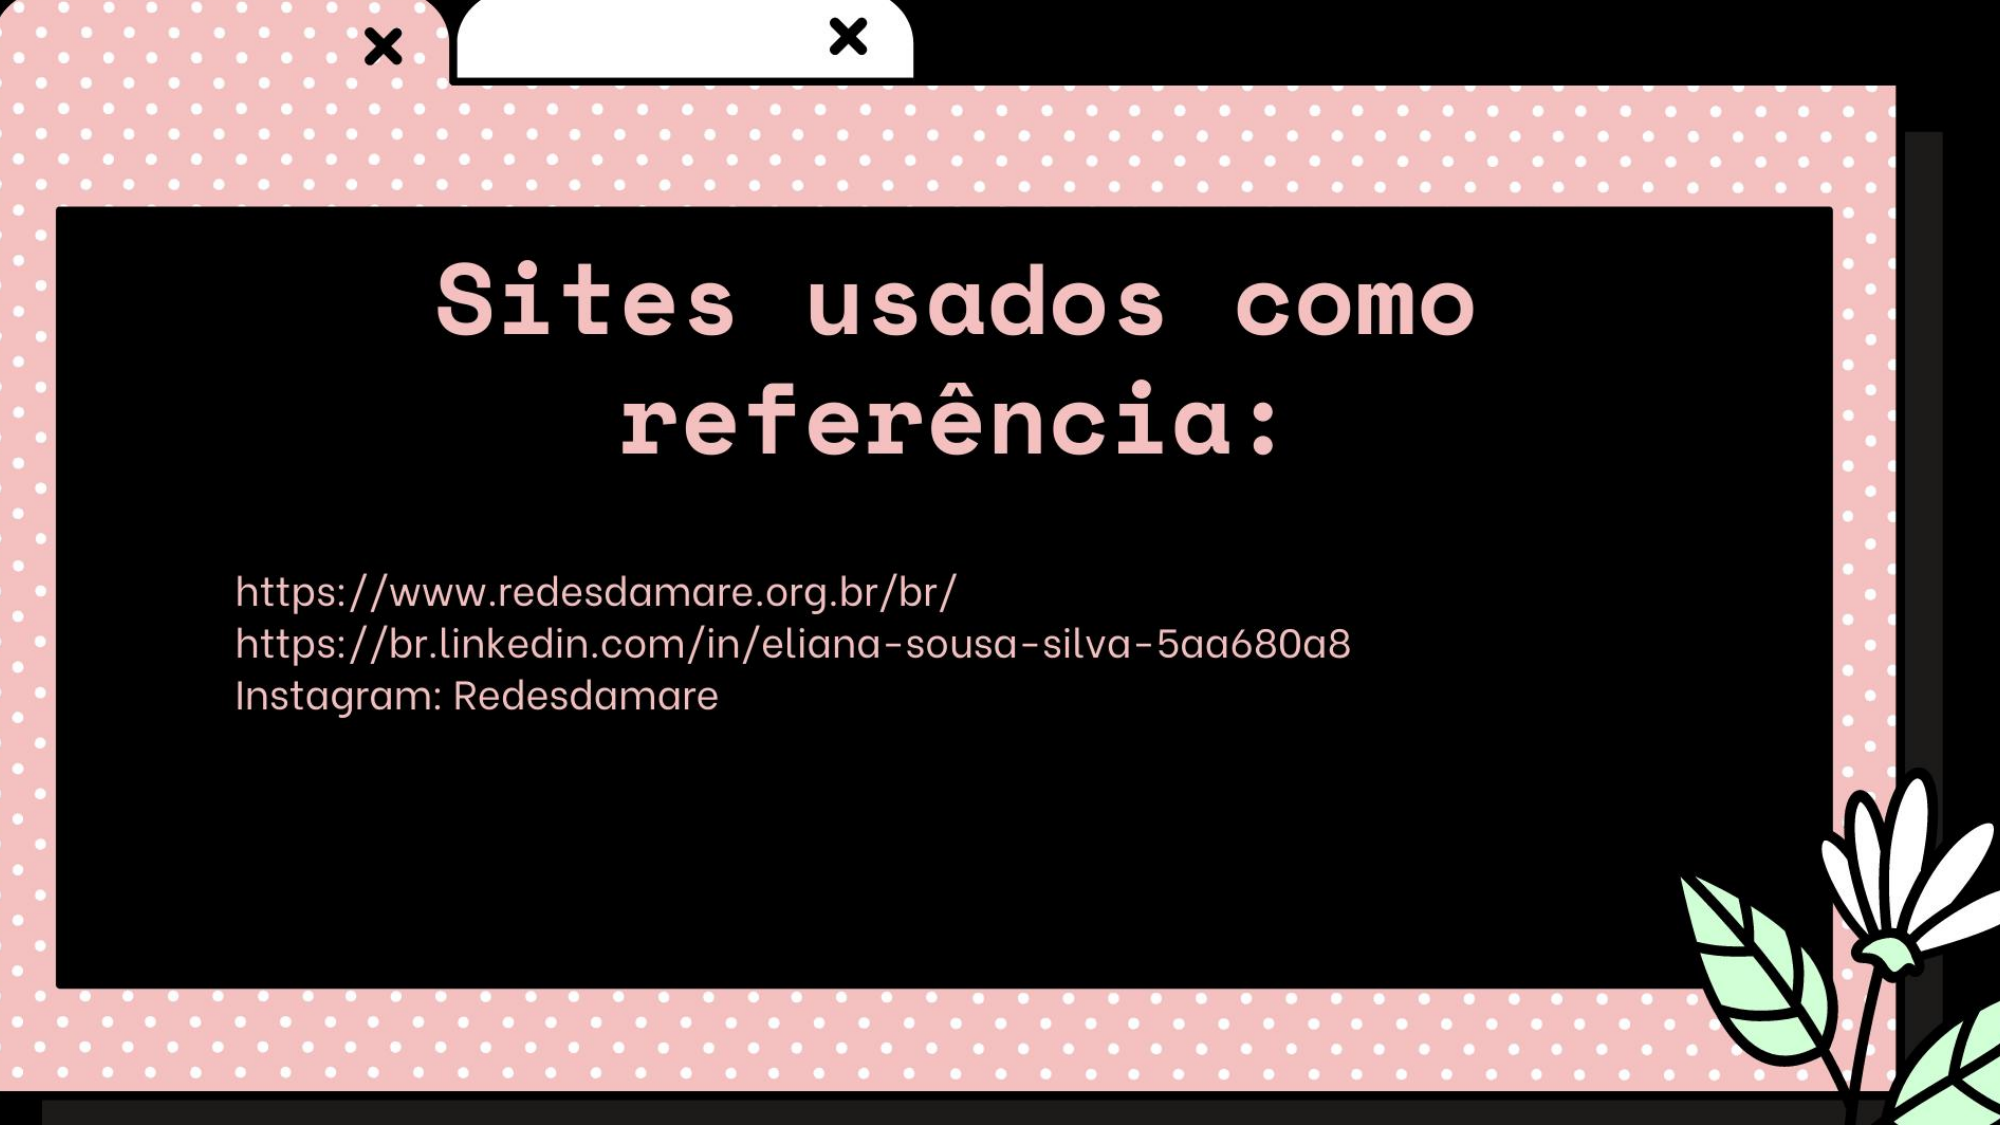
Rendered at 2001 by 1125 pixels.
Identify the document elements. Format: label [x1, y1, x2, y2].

list [0, 0, 2000, 1125]
